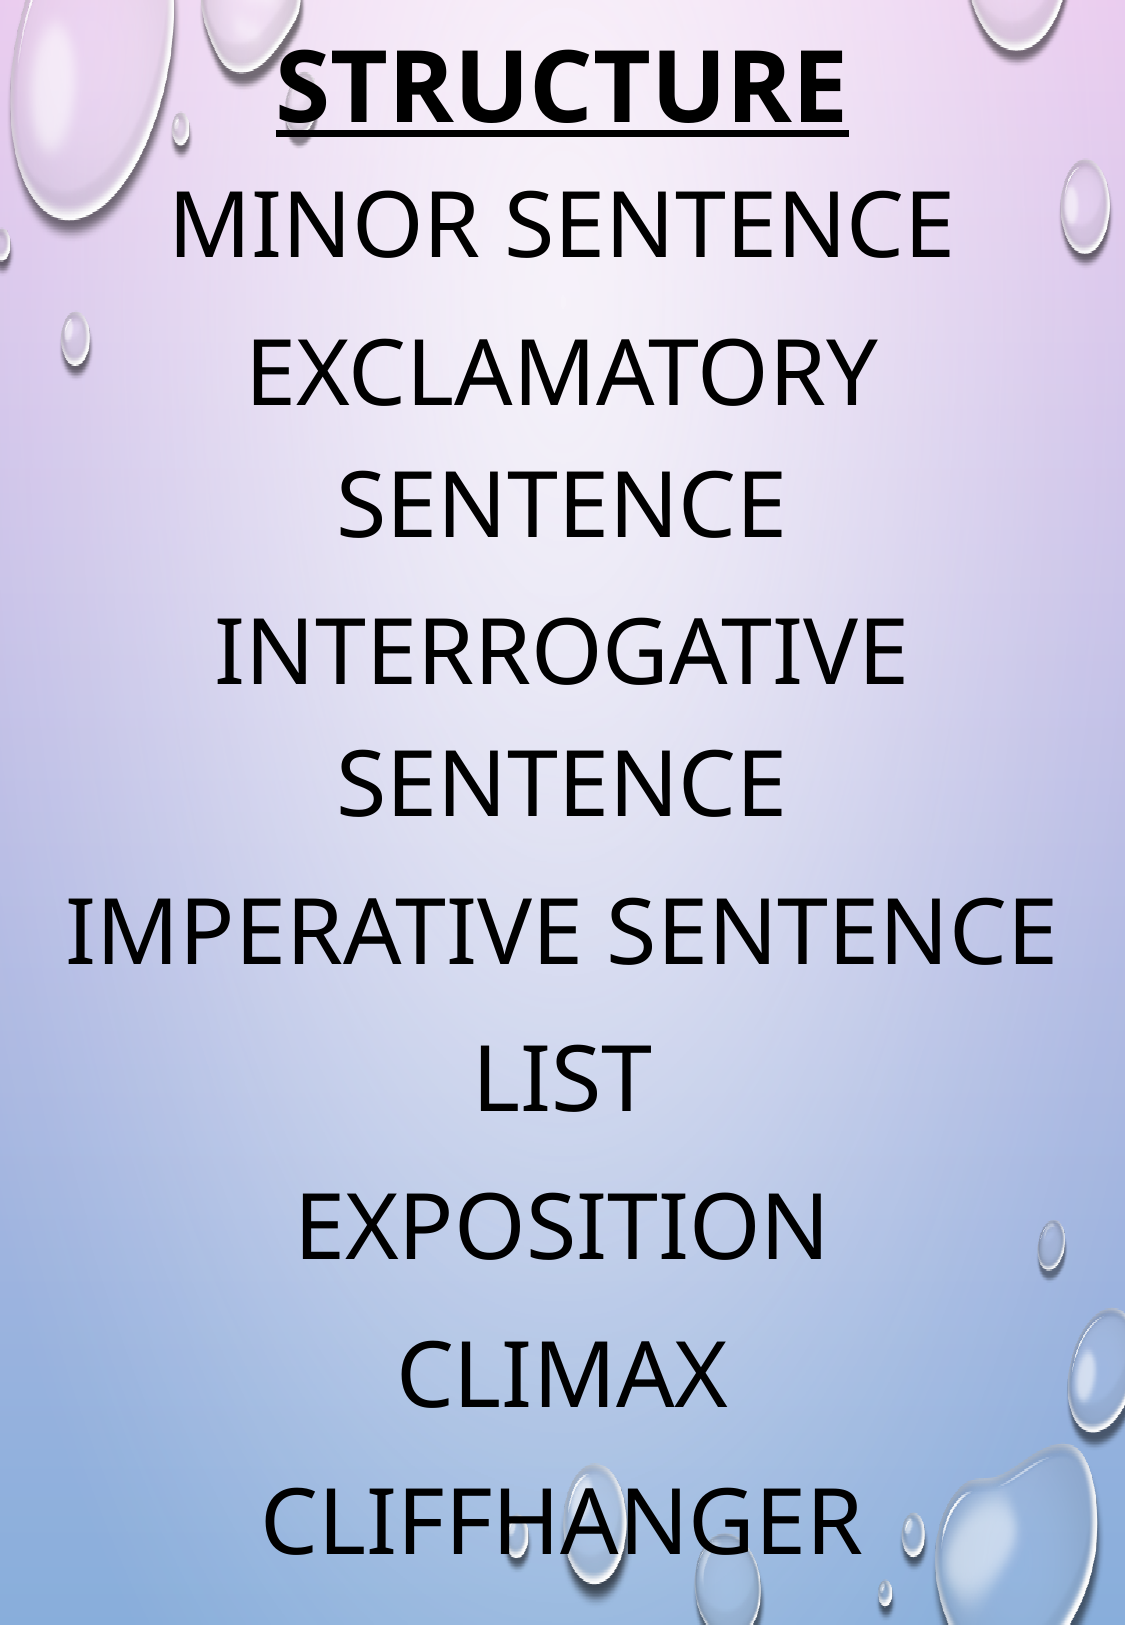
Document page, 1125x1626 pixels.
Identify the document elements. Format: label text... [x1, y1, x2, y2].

title structure [84, 42, 1041, 136]
list Minor sentence Exclamatory sentence Interrogative sentence Imperative sentence List Exposition Climax Cliffhanger Resolution perspective [42, 136, 1083, 1468]
picture [0, 0, 1125, 1625]
